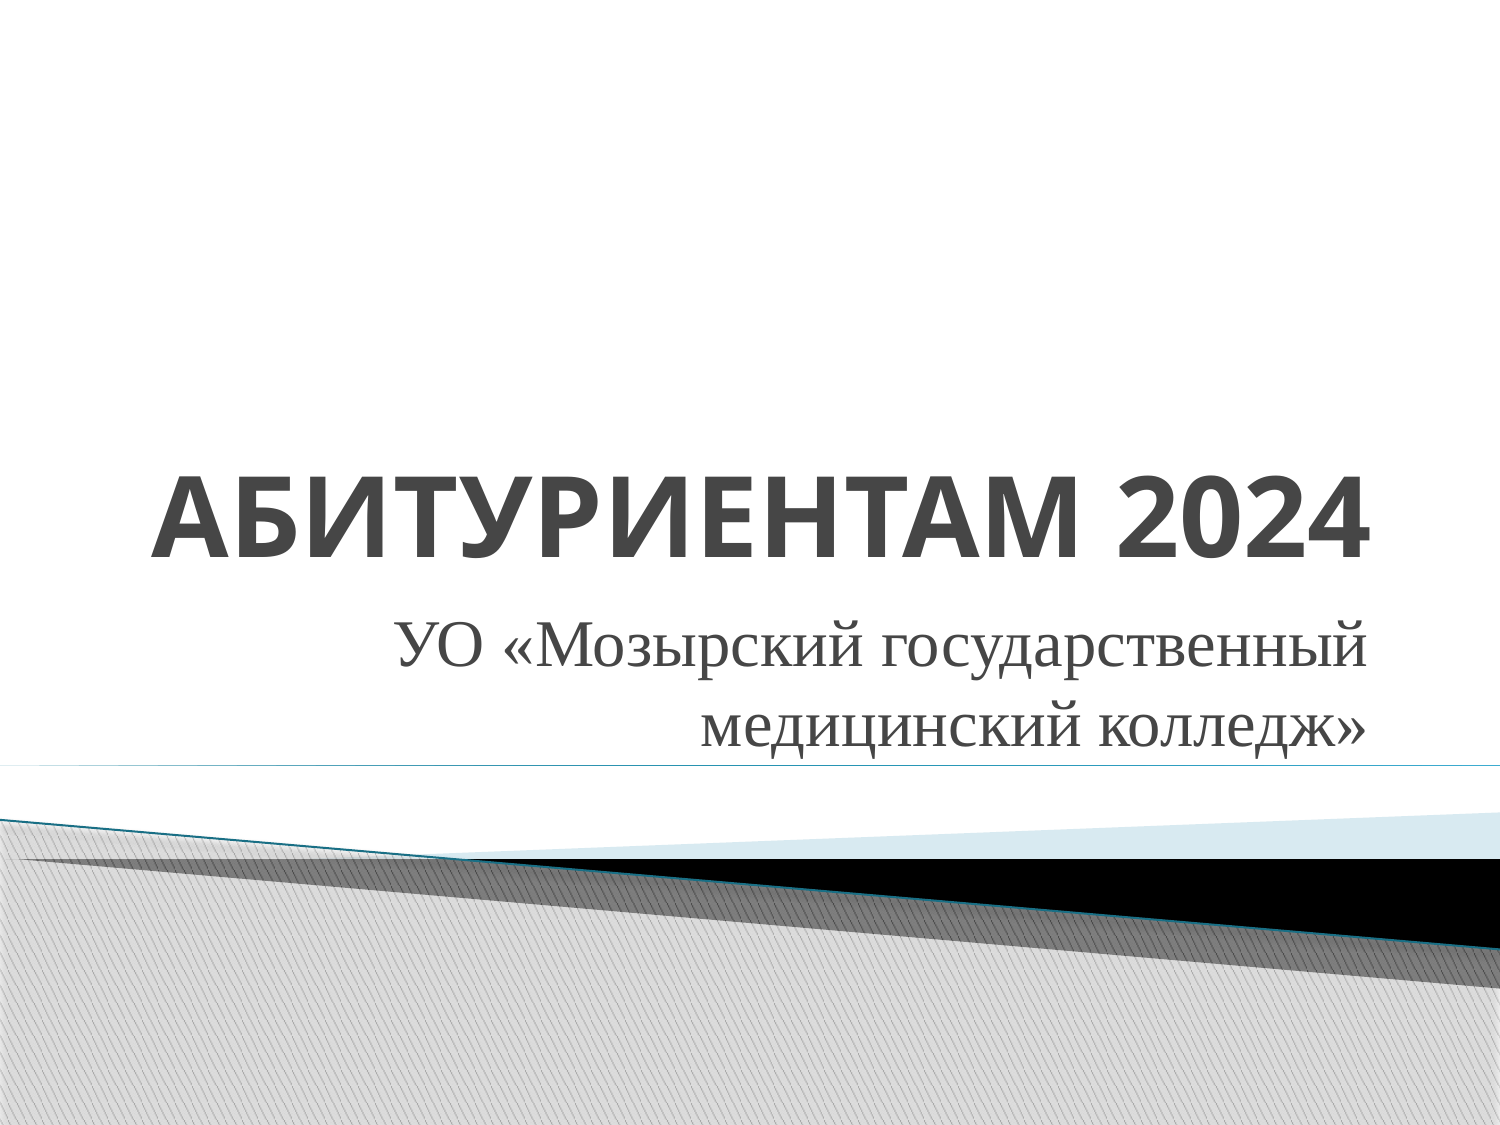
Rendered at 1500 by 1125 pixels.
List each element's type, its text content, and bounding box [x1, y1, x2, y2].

title АБИТУРИЕНТАМ 2024 [112, 287, 1388, 588]
subtitle УО «Мозырский государственный медицинский колледж» [112, 592, 1388, 790]
picture [5, 859, 1500, 989]
